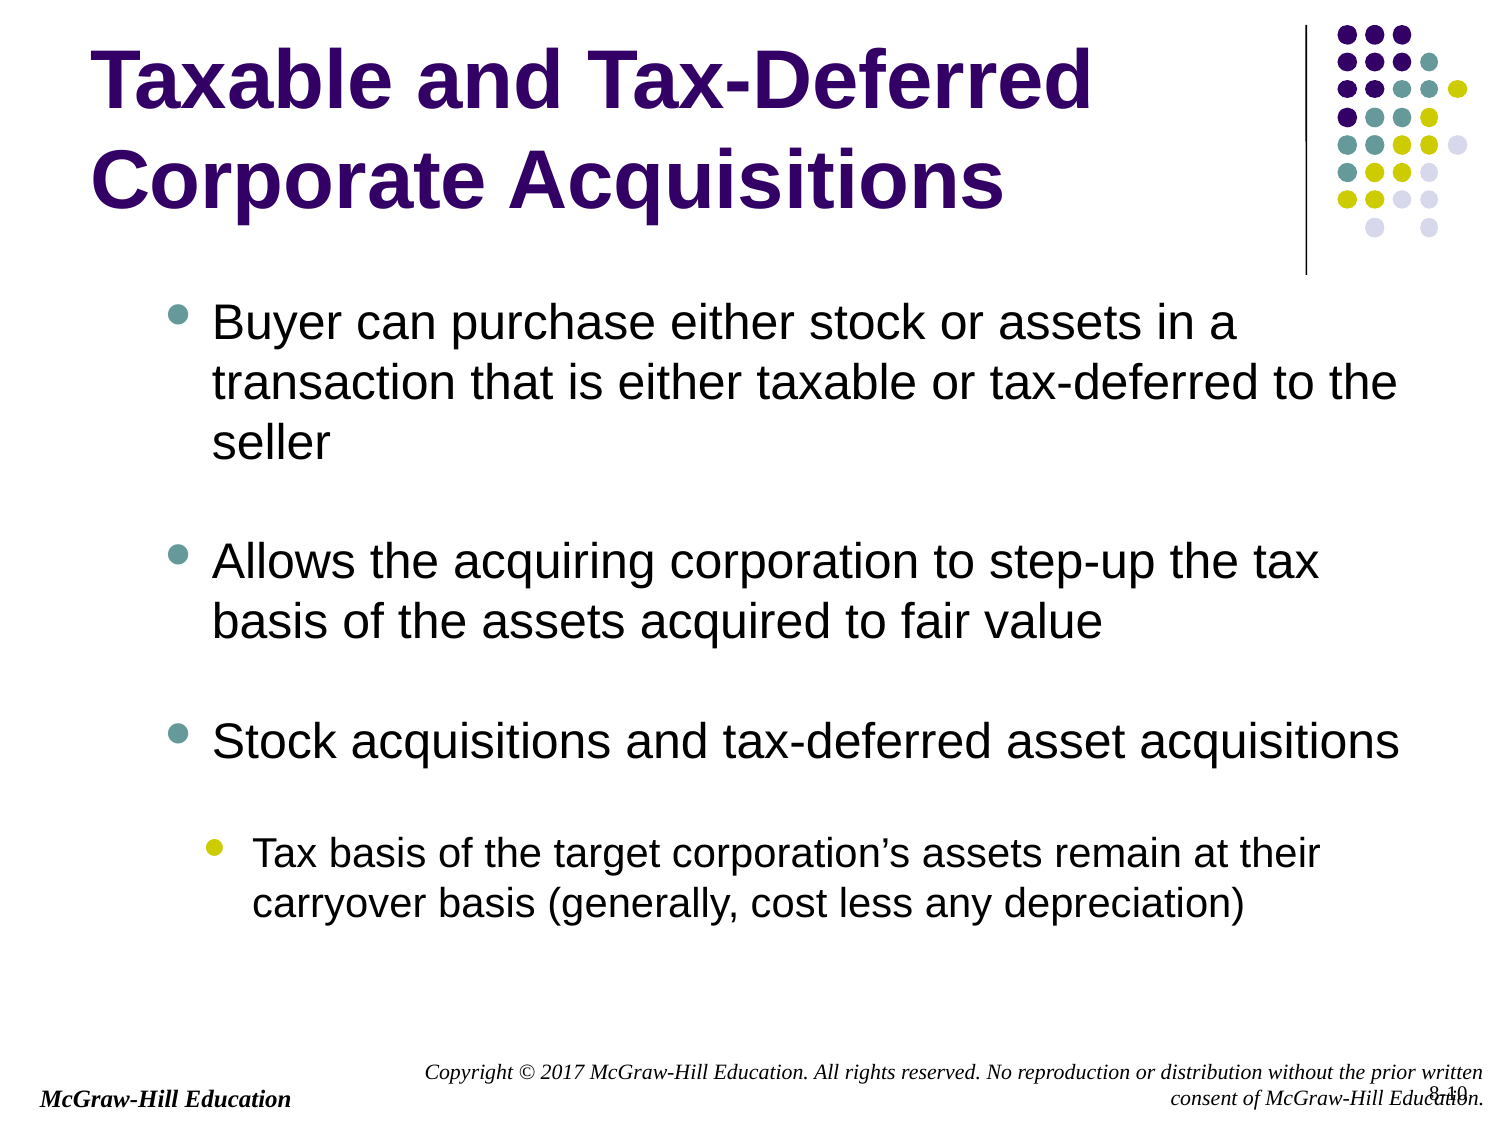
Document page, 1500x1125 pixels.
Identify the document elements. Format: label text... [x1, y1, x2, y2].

title Taxable and Tax-Deferred Corporate Acquisitions [74, 19, 1313, 233]
text_box [62, 37, 1288, 263]
list Buyer can purchase either stock or assets in a transaction that is either taxable or tax-deferred to the seller Allows the acquiring corporation to step-up the tax basis of the assets acquired to fair value Stock acquisitions and tax-deferred asset acquisitions Tax basis of the target corporation’s assets remain at their carryover basis (generally, cost less any depreciation) [74, 281, 1426, 1006]
